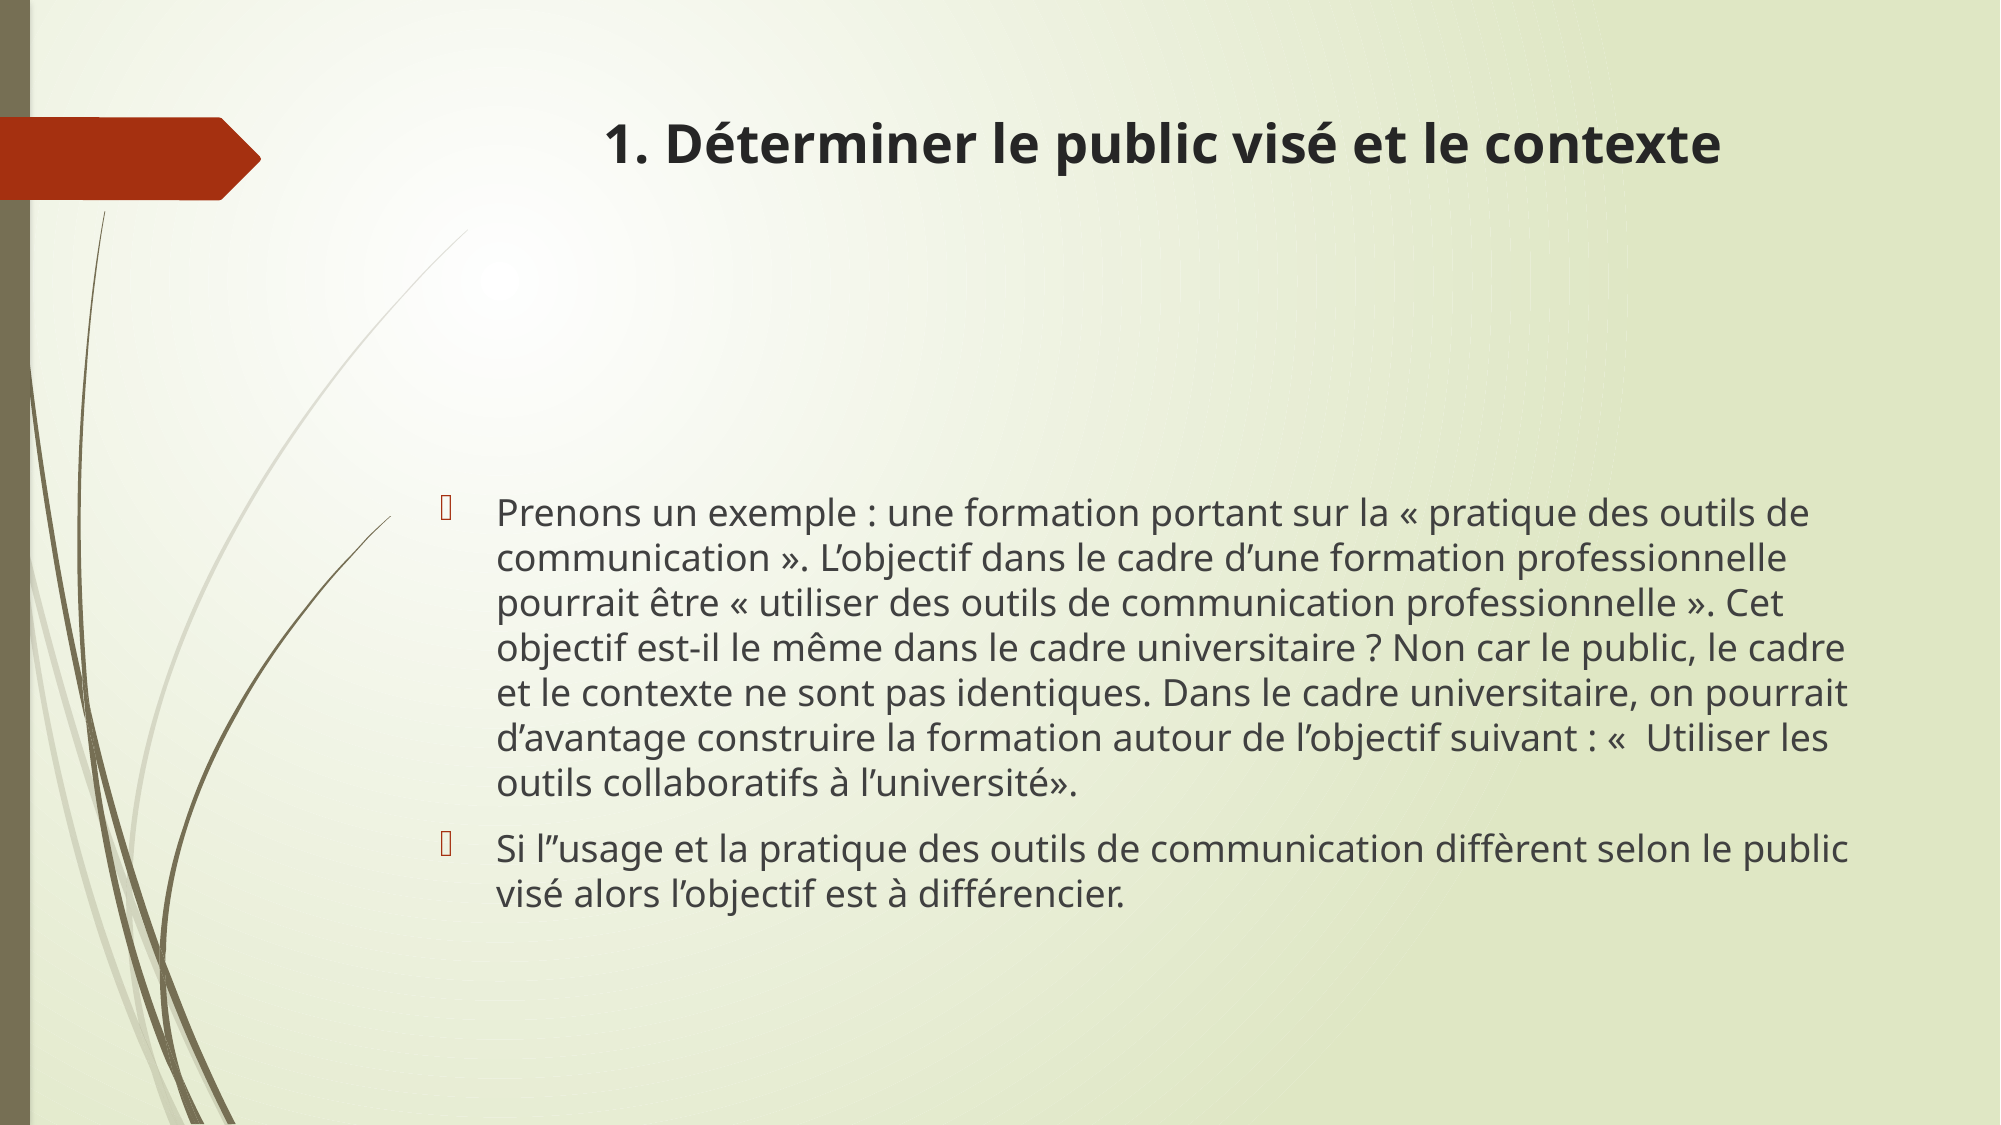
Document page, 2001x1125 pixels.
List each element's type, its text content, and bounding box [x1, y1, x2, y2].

title 1. Déterminer le public visé et le contexte [425, 102, 1888, 313]
list Prenons un exemple : une formation portant sur la « pratique des outils de communication ». L’objectif dans le cadre d’une formation professionnelle pourrait être « utiliser des outils de communication professionnelle ». Cet objectif est-il le même dans le cadre universitaire ? Non car le public, le cadre et le contexte ne sont pas identiques. Dans le cadre universitaire, on pourrait d’avantage construire la formation autour de l’objectif suivant : « Utiliser les outils collaboratifs à l’université». Si l’’usage et la pratique des outils de communication diffèrent selon le public visé alors l’objectif est à différencier. [424, 350, 1888, 970]
